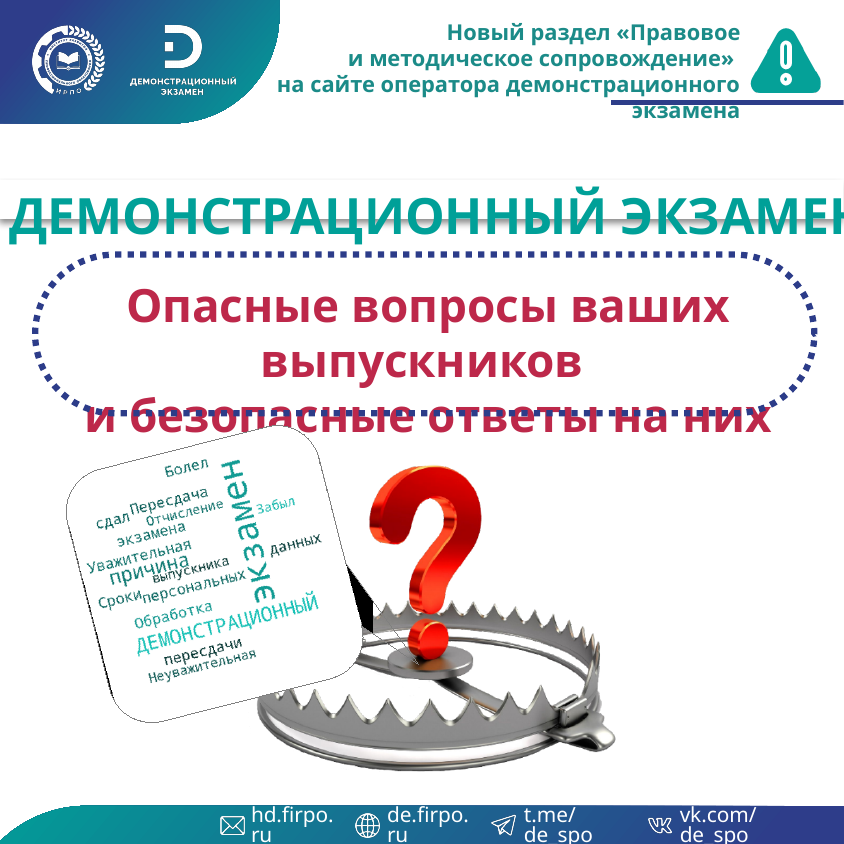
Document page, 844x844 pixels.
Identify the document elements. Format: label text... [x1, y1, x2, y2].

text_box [0, 805, 844, 844]
text_box ДЕМОНСТРАЦИОННЫЙ ЭКЗАМЕН [805, 177, 844, 253]
picture [66, 425, 745, 807]
text_box Новый раздел «Правовое и методическое сопровождение» на сайте оператора демонстрационного экзамена [283, 10, 756, 131]
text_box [0, 0, 280, 124]
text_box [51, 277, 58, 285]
text_box Опасные вопросы ваших выпускников и безопасные ответы на них [51, 374, 805, 442]
text_box ДЕМОНСТРАЦИОННЫЙ ЭКЗАМЕН [0, 177, 794, 253]
text_box [35, 254, 815, 414]
picture [749, 28, 821, 93]
